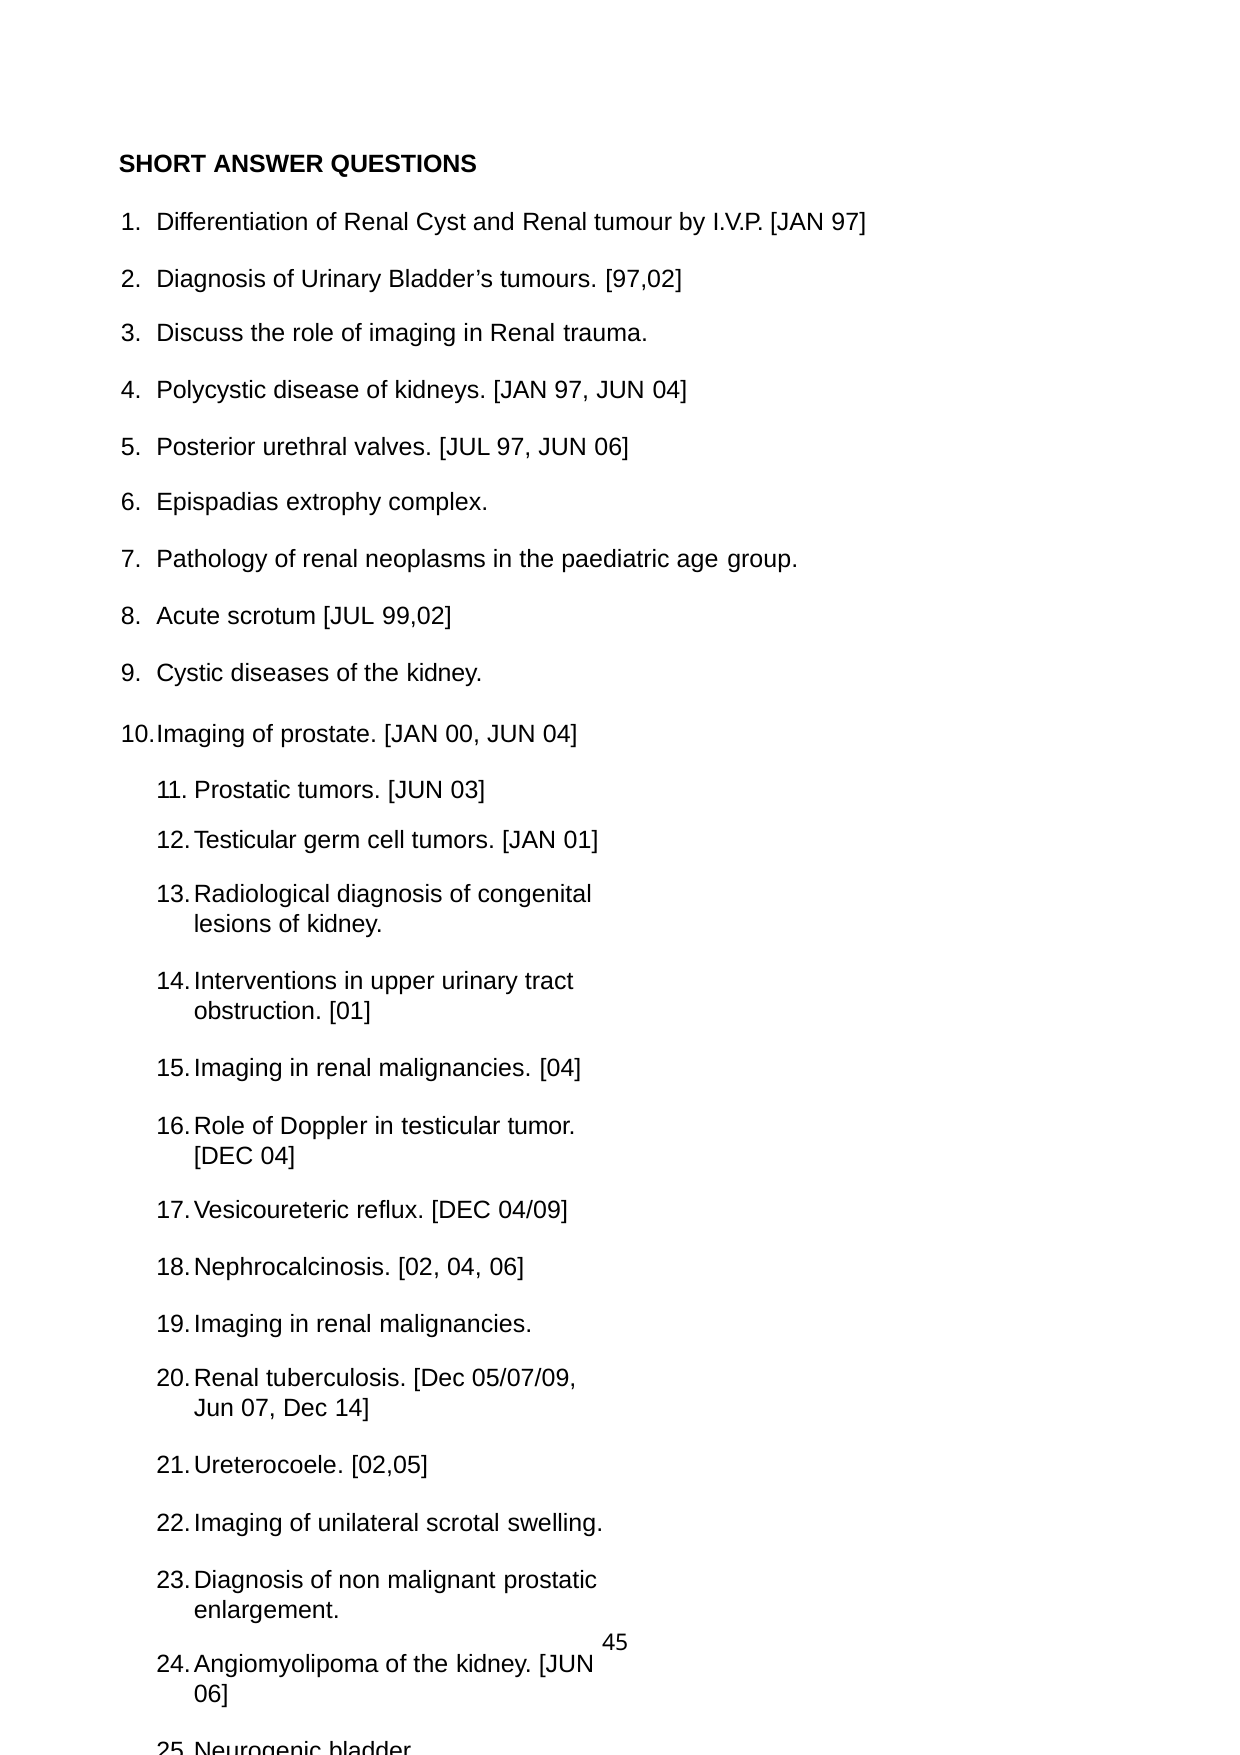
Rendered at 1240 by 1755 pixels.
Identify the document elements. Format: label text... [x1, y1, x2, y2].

text_box SHORT ANSWER QUESTIONS Differentiation of Renal Cyst and Renal tumour by I.V.P. [JAN 97] Diagnosis of Urinary Bladder’s tumours. [97,02] Discuss the role of imaging in Renal trauma. Polycystic disease of kidneys. [JAN 97, JUN 04] Posterior urethral valves. [JUL 97, JUN 06] Epispadias extrophy complex. Pathology of renal neoplasms in the paediatric age group. Acute scrotum [JUL 99,02] Cystic diseases of the kidney. Imaging of prostate. [JAN 00, JUN 04] 11. Prostatic tumors. [JUN 03] Testicular germ cell tumors. [JAN 01] Radiological diagnosis of congenital lesions of kidney. Interventions in upper urinary tract obstruction. [01] Imaging in renal malignancies. [04] Role of Doppler in testicular tumor. [DEC 04] Vesicoureteric reflux. [DEC 04/09] Nephrocalcinosis. [02, 04, 06] Imaging in renal malignancies. Renal tuberculosis. [Dec 05/07/09, Jun 07, Dec 14] Ureterocoele. [02,05] Imaging of unilateral scrotal swelling. Diagnosis of non malignant prostatic enlargement. Angiomyolipoma of the kidney. [JUN 06] Neurogenic bladder. [116, 145, 912, 1755]
